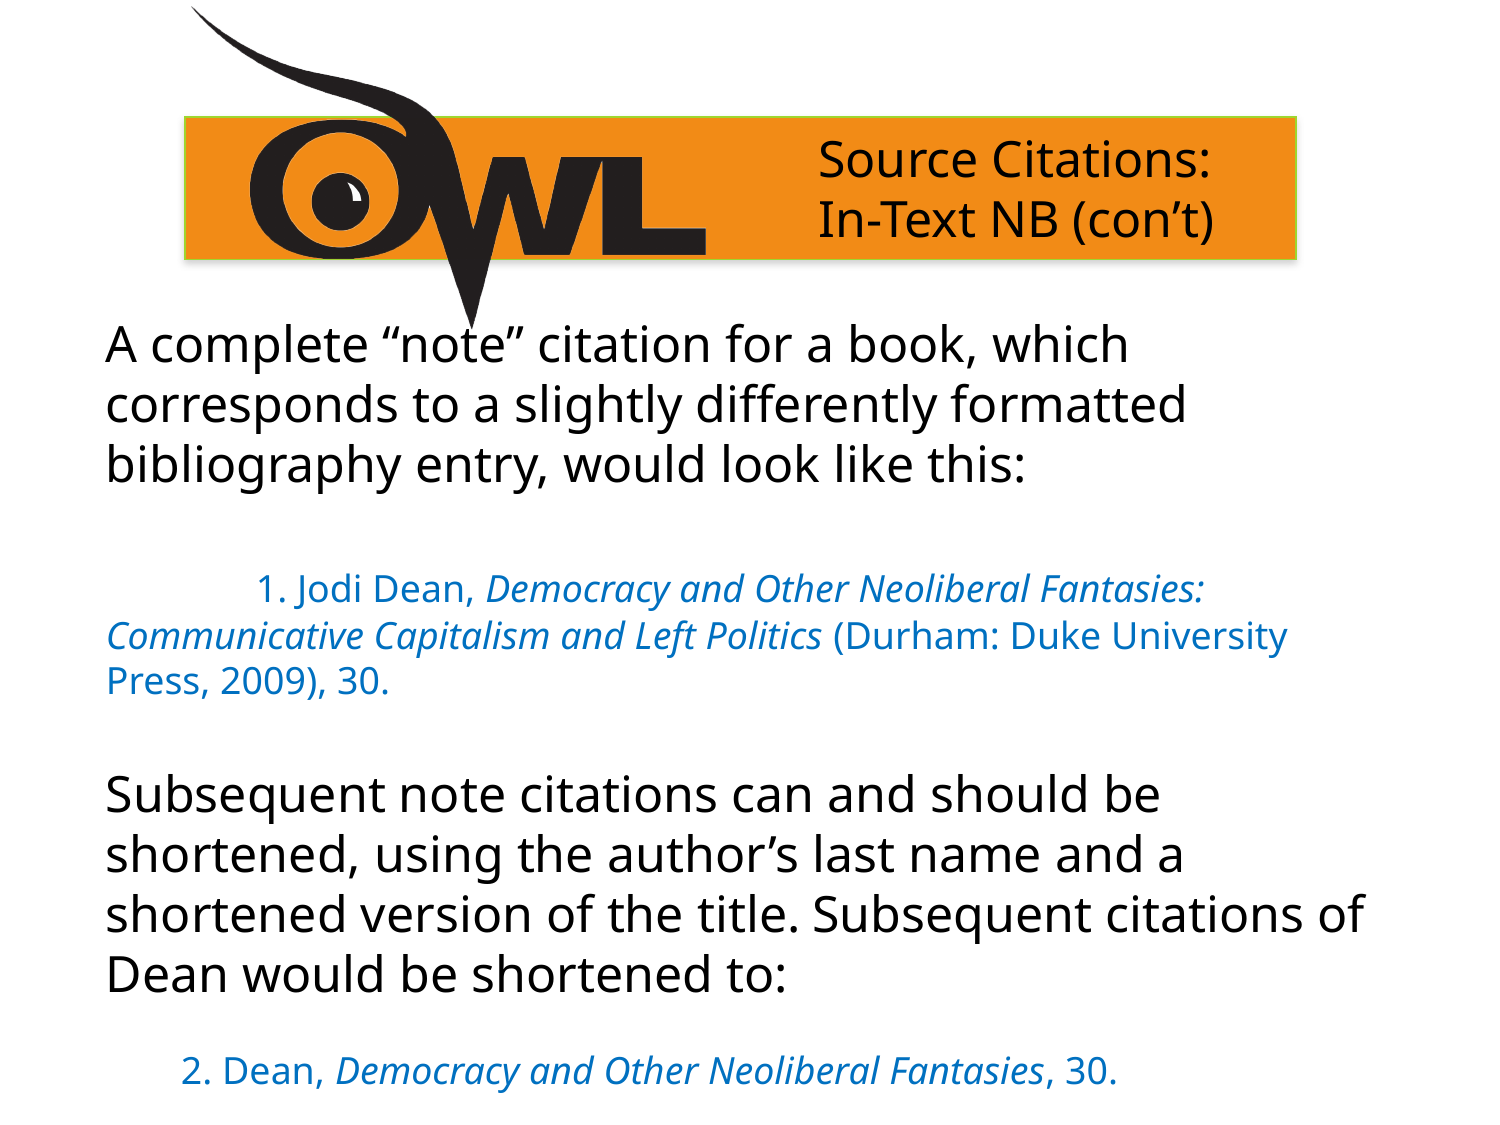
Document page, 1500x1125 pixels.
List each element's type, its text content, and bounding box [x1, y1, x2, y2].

text_box A complete “note” citation for a book, which corresponds to a slightly differently formatted bibliography entry, would look like this: 1. Jodi Dean, Democracy and Other Neoliberal Fantasies: Communicative Capitalism and Left Politics (Durham: Duke University Press, 2009), 30. Subsequent note citations can and should be shortened, using the author’s last name and a shortened version of the title. Subsequent citations of Dean would be shortened to: 2. Dean, Democracy and Other Neoliberal Fantasies, 30. [91, 304, 1409, 1100]
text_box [184, 0, 1297, 332]
